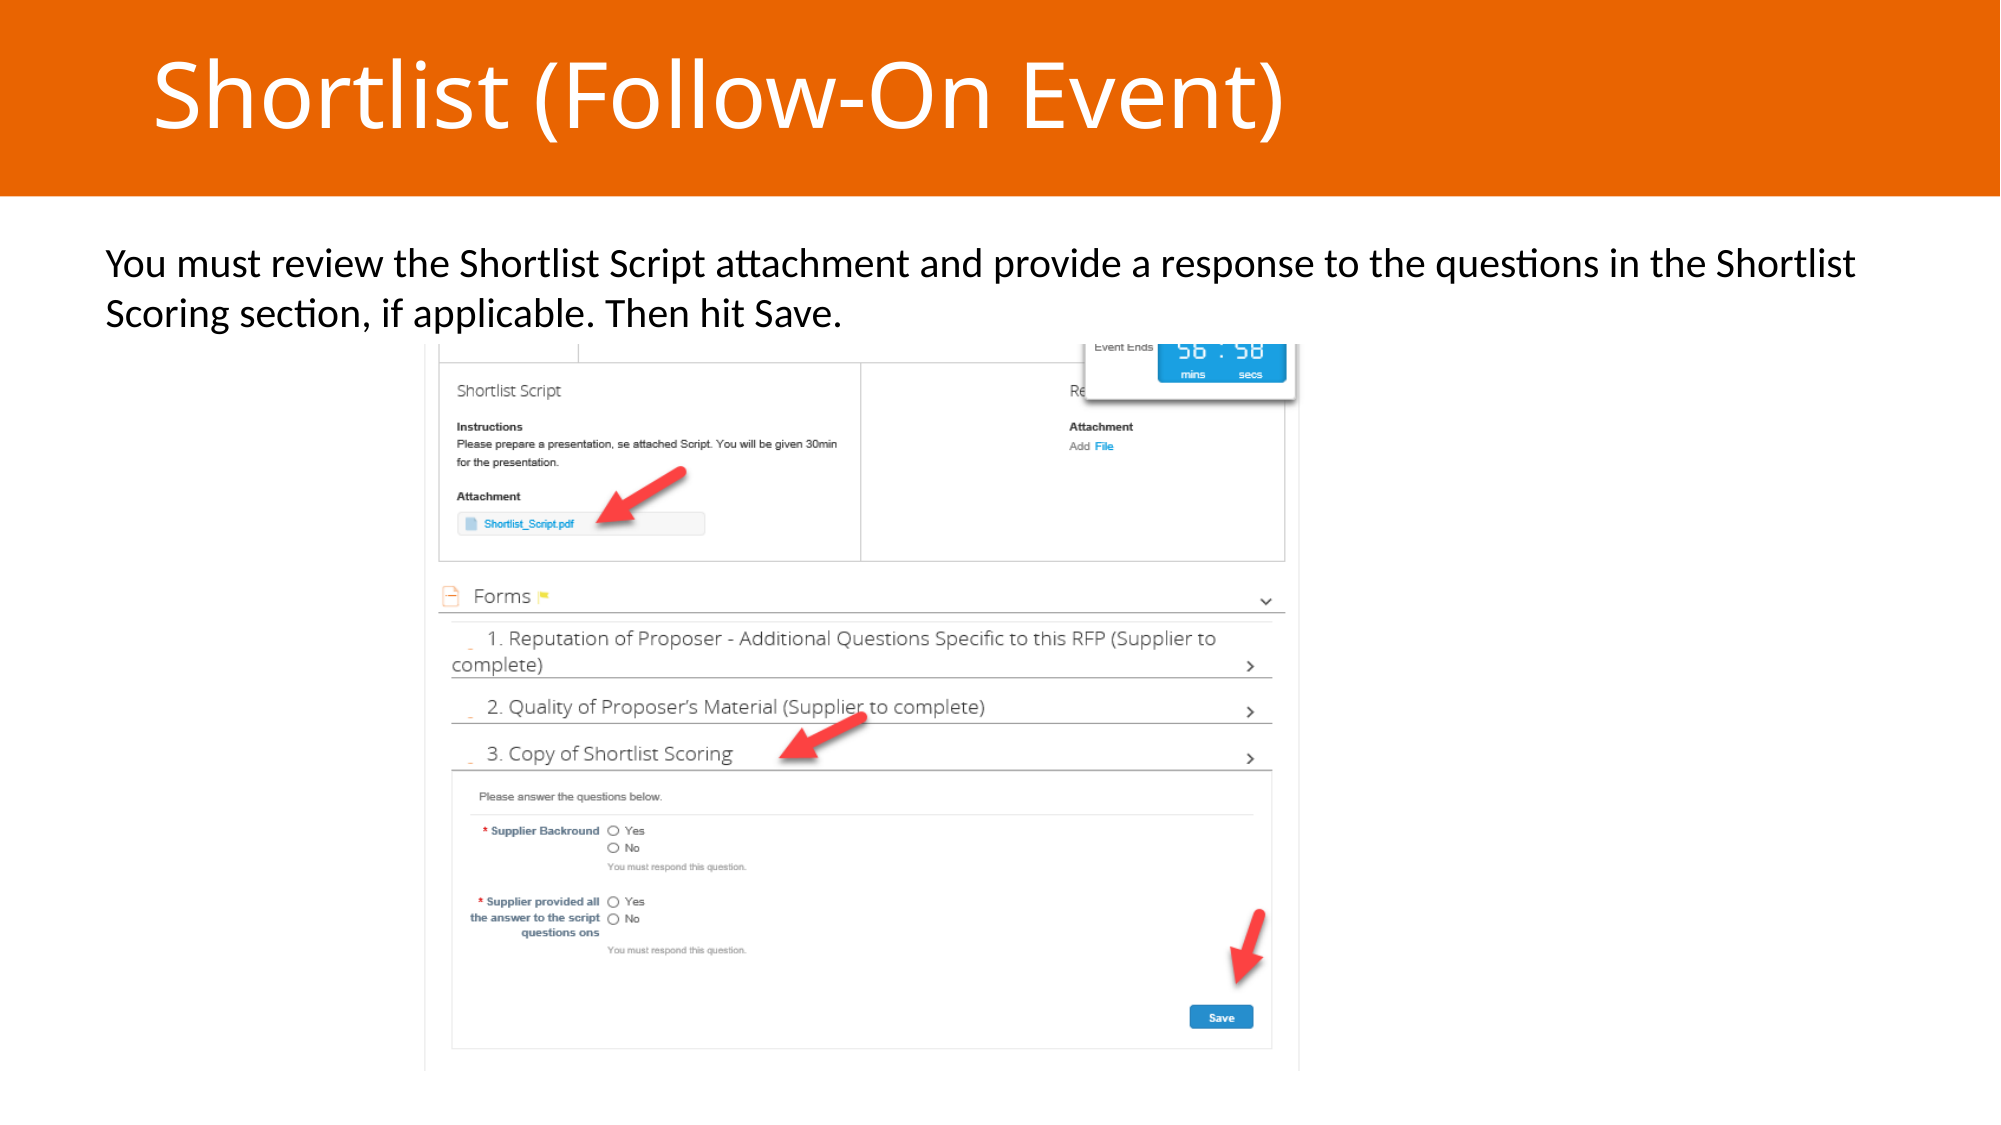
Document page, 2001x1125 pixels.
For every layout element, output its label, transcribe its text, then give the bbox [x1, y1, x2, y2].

text_box [0, 0, 2000, 197]
picture [370, 344, 1328, 1071]
title Shortlist (Follow-On Event) [137, 32, 1863, 167]
text_box You must review the Shortlist Script attachment and provide a response to the questions in the Shortlist Scoring section, if applicable. Then hit Save. [90, 228, 1972, 344]
